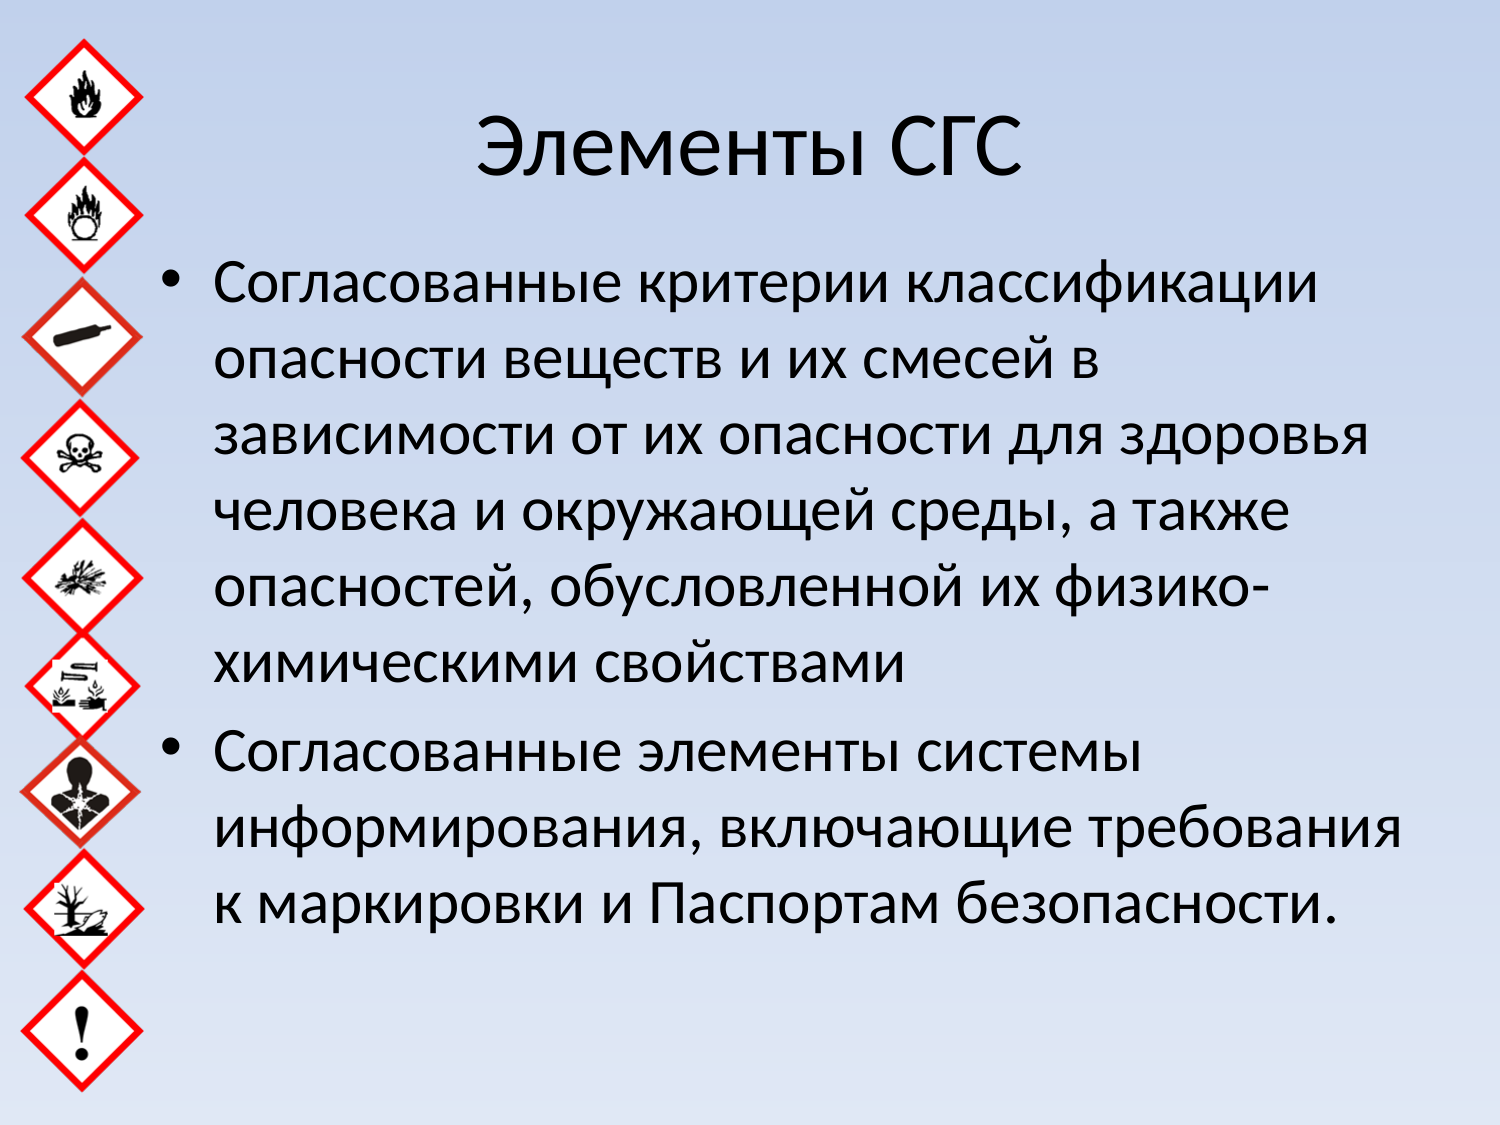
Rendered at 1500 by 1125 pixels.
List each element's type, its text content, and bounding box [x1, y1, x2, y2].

list Согласованные критерии классификации опасности веществ и их смесей в зависимости от их опасности для здоровья человека и окружающей среды, а также опасностей, обусловленной их физико-химическими свойствами Согласованные элементы системы информирования, включающие требования к маркировки и Паспортам безопасности. [151, 231, 1425, 1005]
title Элементы СГС [151, 45, 1425, 231]
picture [17, 38, 145, 1125]
